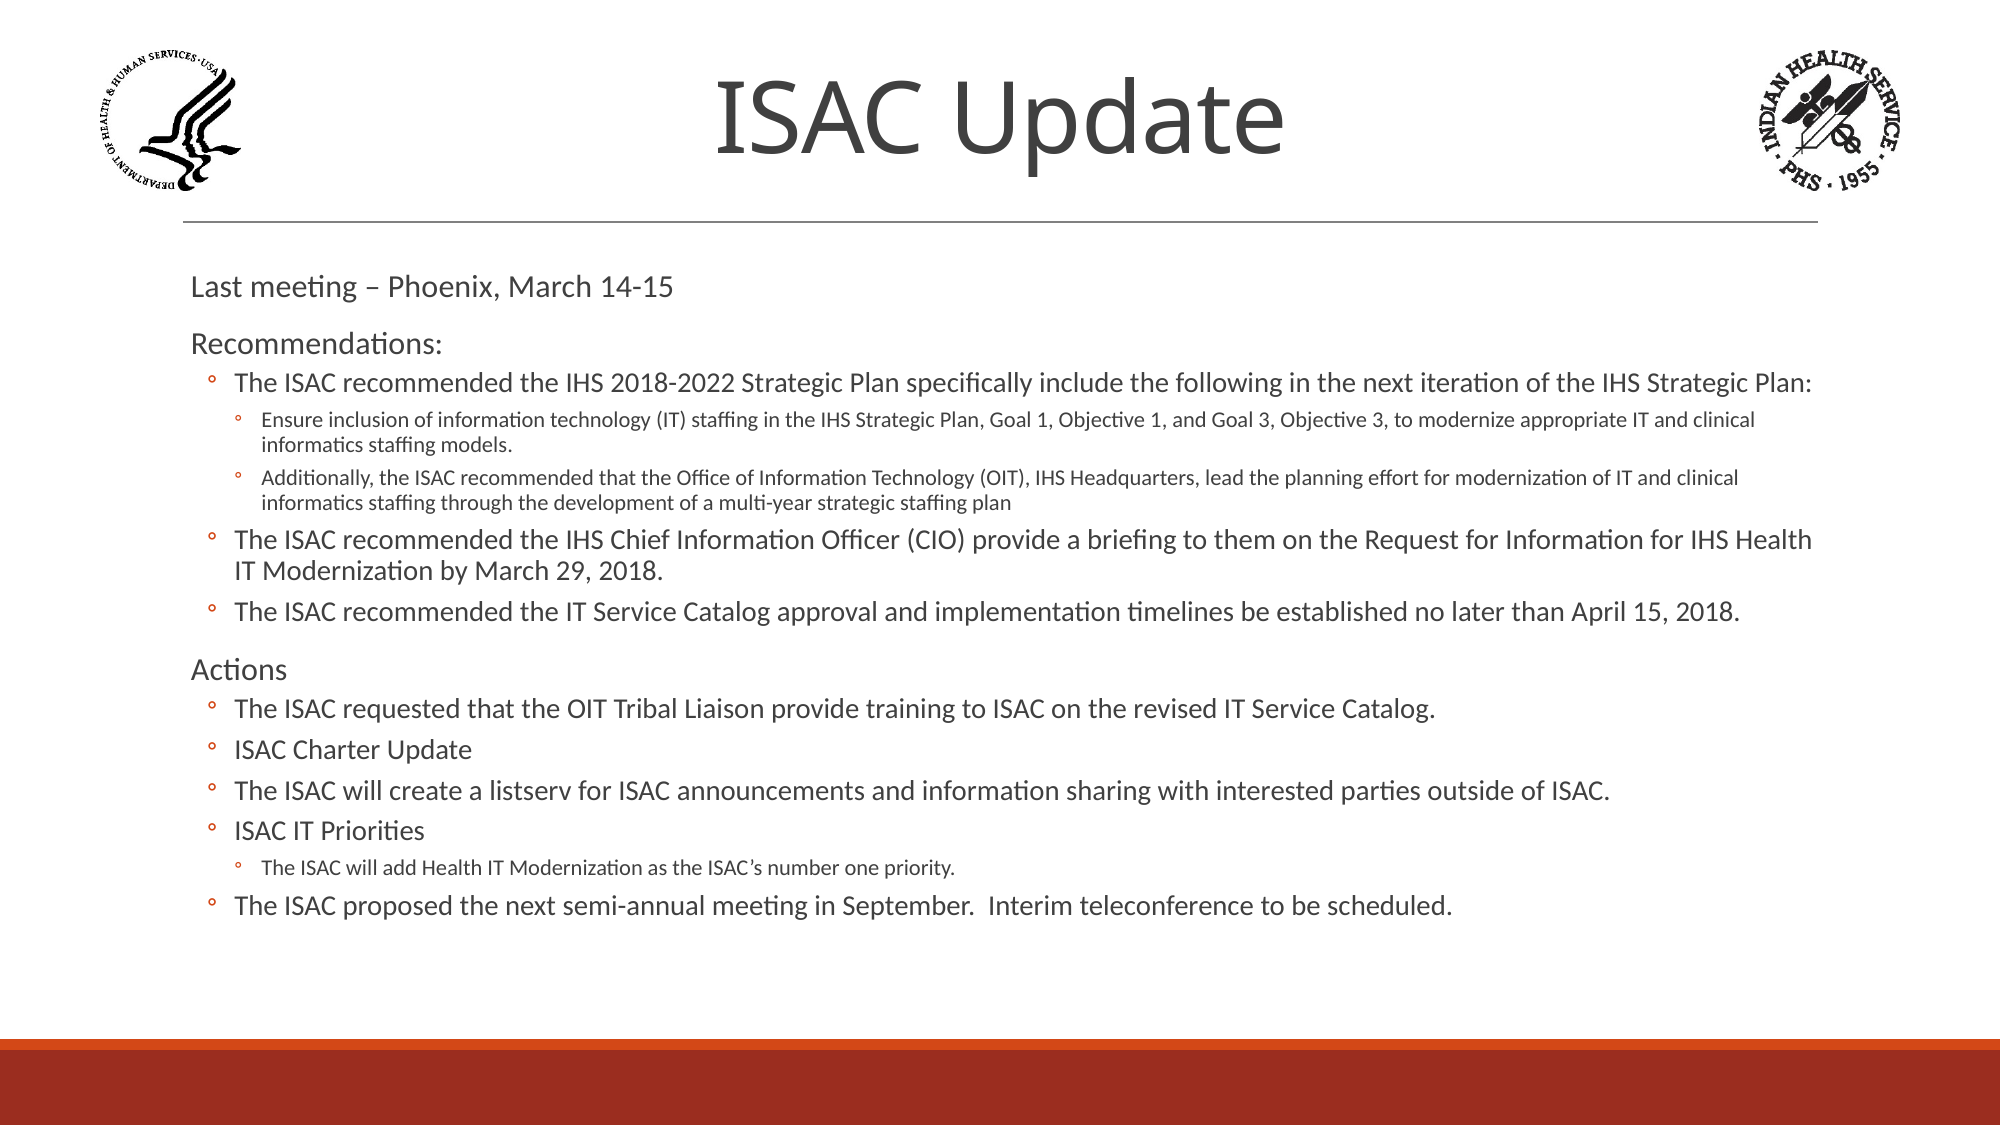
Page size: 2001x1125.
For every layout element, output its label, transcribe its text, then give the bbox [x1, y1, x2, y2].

list Last meeting – Phoenix, March 14-15 Recommendations: The ISAC recommended the IHS 2018-2022 Strategic Plan specifically include the following in the next iteration of the IHS Strategic Plan: Ensure inclusion of information technology (IT) staffing in the IHS Strategic Plan, Goal 1, Objective 1, and Goal 3, Objective 3, to modernize appropriate IT and clinical informatics staffing models. Additionally, the ISAC recommended that the Office of Information Technology (OIT), IHS Headquarters, lead the planning effort for modernization of IT and clinical informatics staffing through the development of a multi-year strategic staffing plan The ISAC recommended the IHS Chief Information Officer (CIO) provide a briefing to them on the Request for Information for IHS Health IT Modernization by March 29, 2018. The ISAC recommended the IT Service Catalog approval and implementation timelines be established no later than April 15, 2018. Actions The ISAC requested that the OIT Tribal Liaison provide training to ISAC on the revised IT Service Catalog. ISAC Charter Update The ISAC will create a listserv for ISAC announcements and information sharing with interested parties outside of ISAC. ISAC IT Priorities The ISAC will add Health IT Modernization as the ISAC’s number one priority. The ISAC proposed the next semi-annual meeting in September. Interim teleconference to be scheduled. [177, 262, 1828, 963]
title ISAC Update [258, 47, 1744, 182]
picture [100, 50, 241, 191]
picture [1759, 50, 1900, 191]
